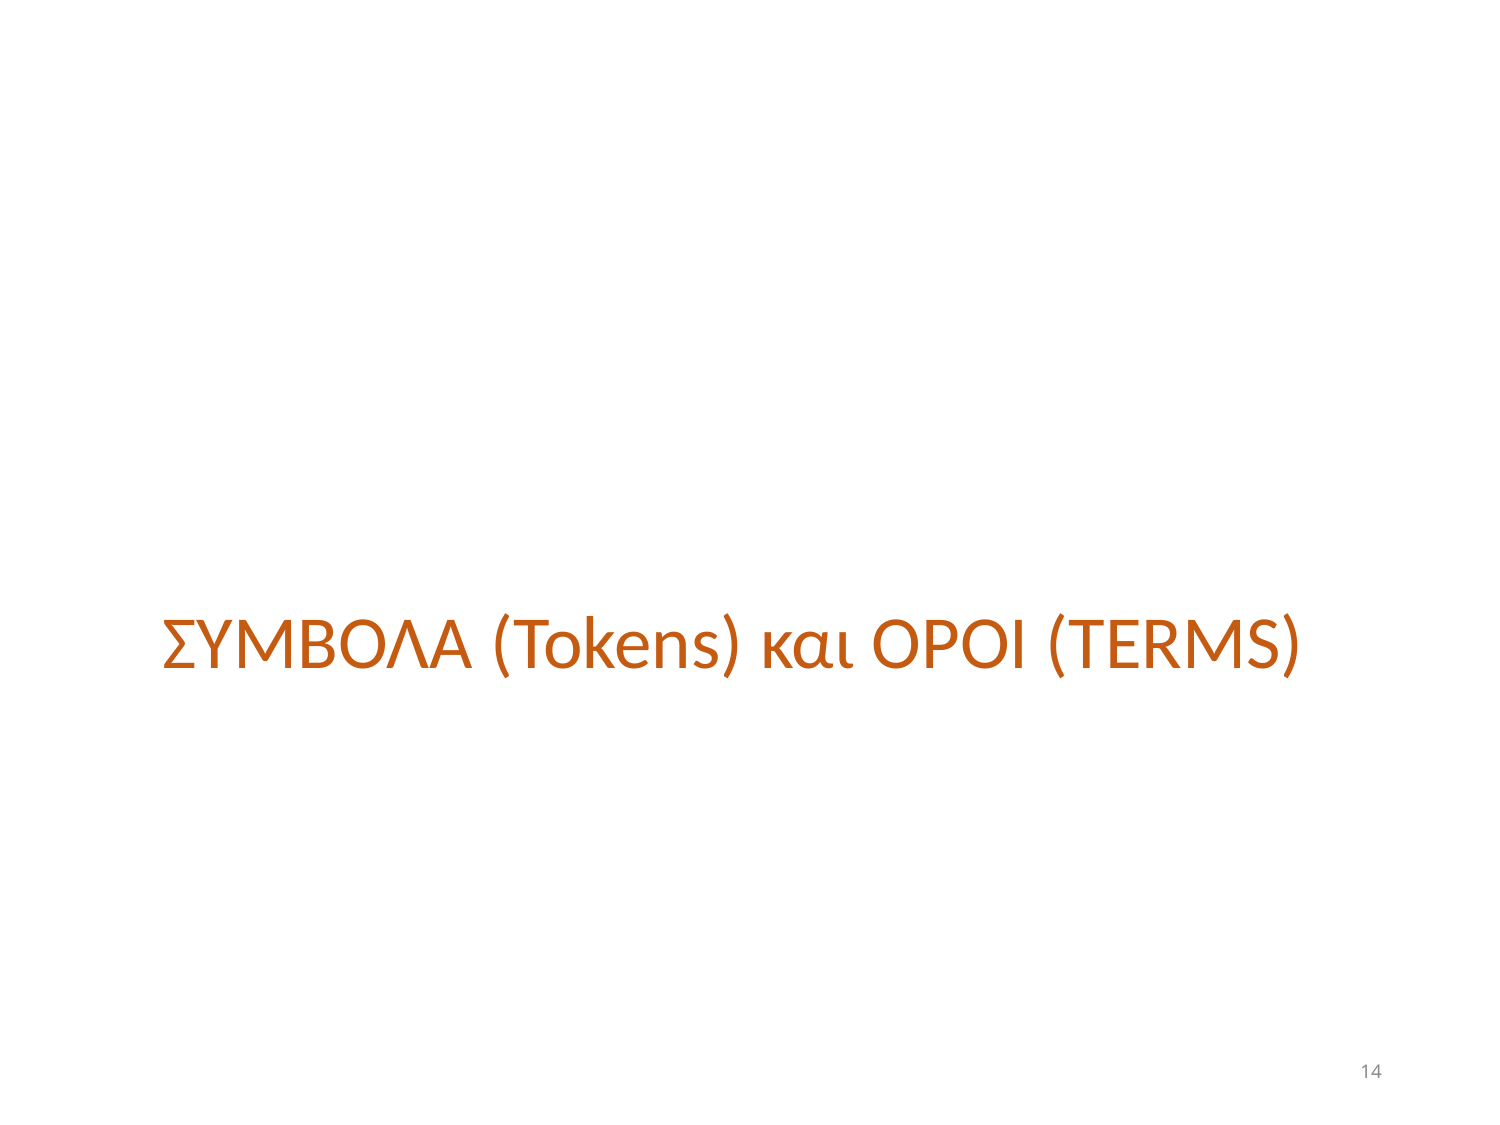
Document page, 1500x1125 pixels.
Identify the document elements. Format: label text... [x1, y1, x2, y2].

slide_number 14 [1059, 1042, 1397, 1103]
title ΣΥΜΒΟΛΑ (Tokens) και ΟΡΟΙ (ΤERMS) [147, 468, 1447, 693]
